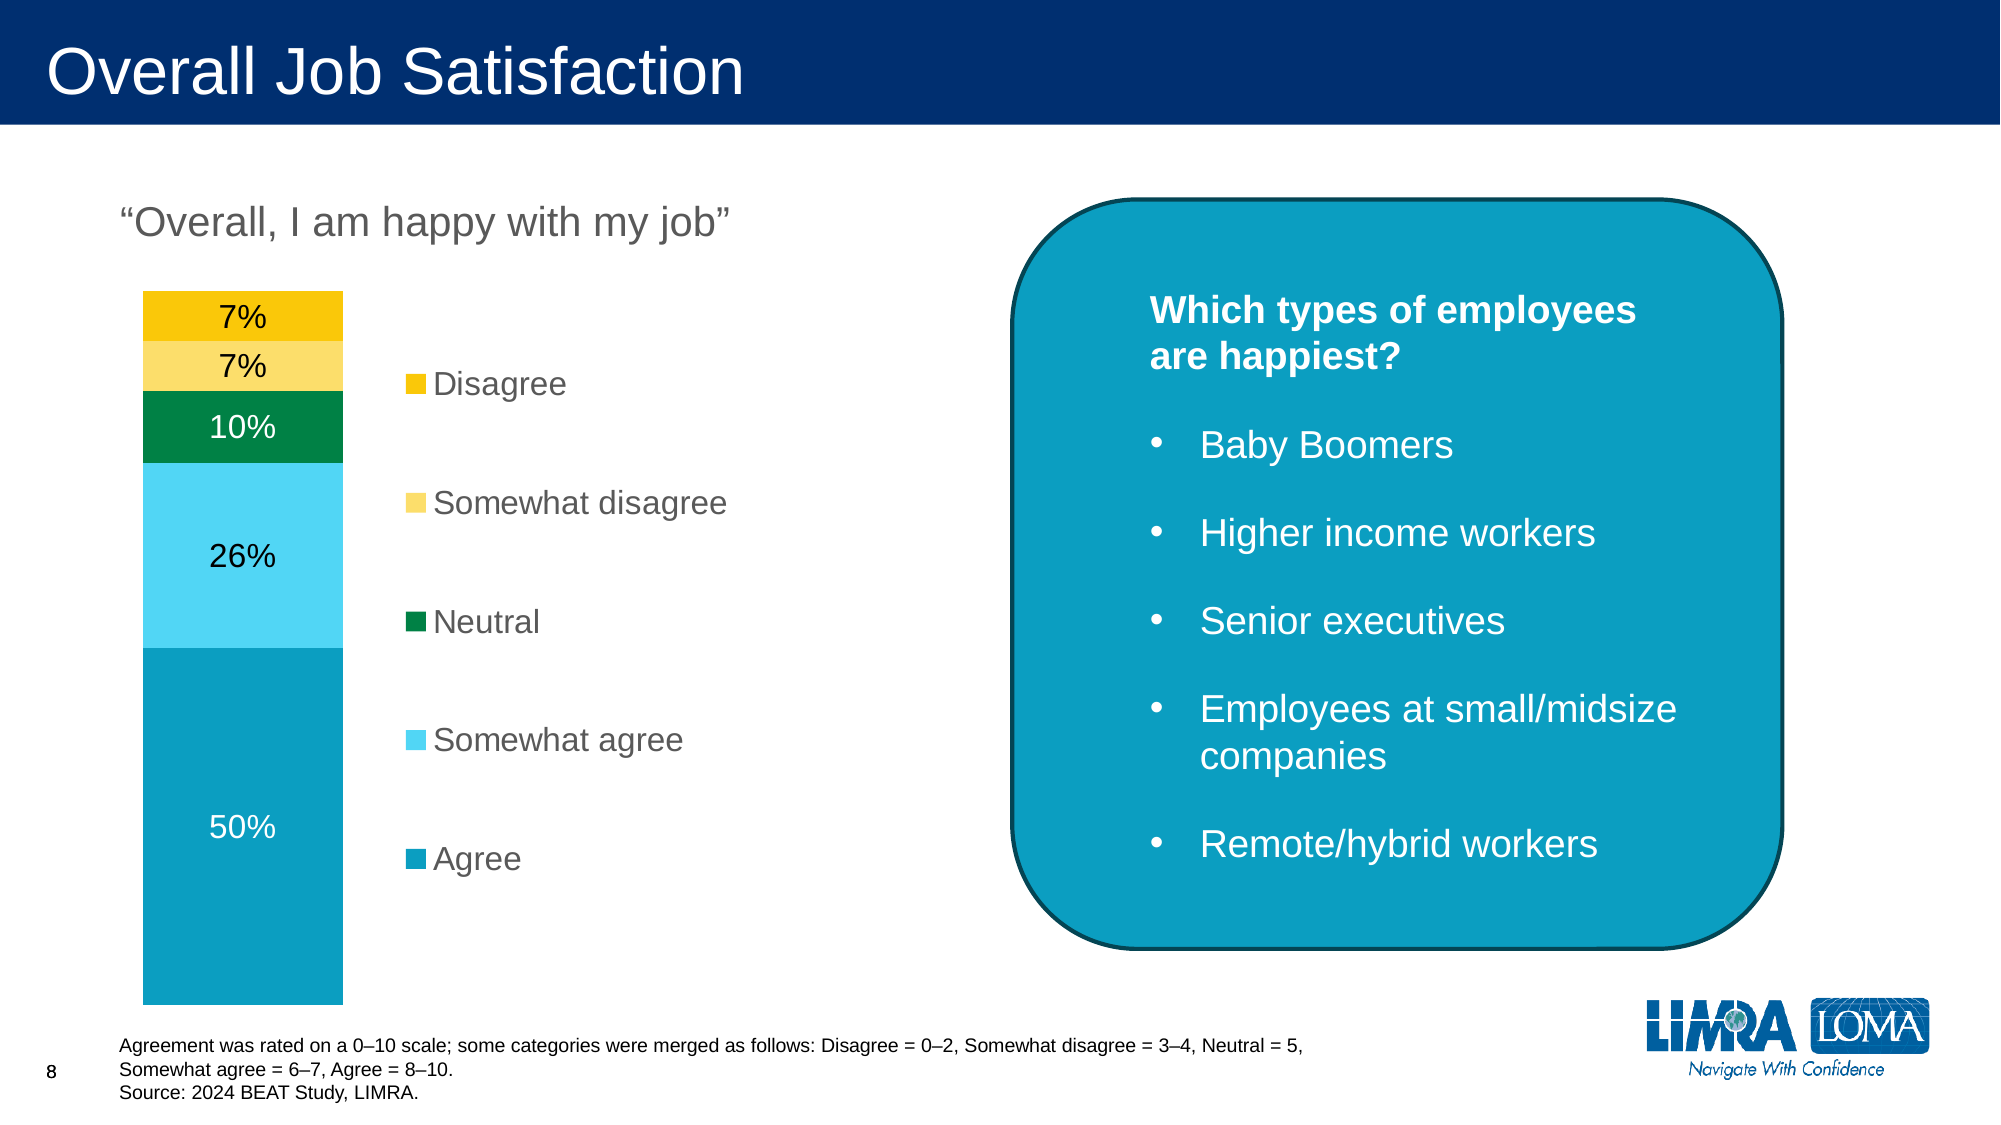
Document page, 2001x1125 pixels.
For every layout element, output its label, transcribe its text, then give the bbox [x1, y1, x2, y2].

chart [24, 257, 760, 1046]
text_box “Overall, I am happy with my job” [0, 186, 927, 252]
text_box Agreement was rated on a 0–10 scale; some categories were merged as follows: Disagree = 0–2, Somewhat disagree = 3–4, Neutral = 5, Somewhat agree = 6–7, Agree = 8–10. Source: 2024 BEAT Study, LIMRA. [105, 1026, 1345, 1111]
slide_number 8 [31, 1053, 105, 1112]
text_box Which types of employees are happiest? Baby Boomers Higher income workers Senior executives Employees at small/midsize companies Remote/hybrid workers [1100, 199, 1806, 908]
text_box [1010, 197, 1777, 951]
title Overall Job Satisfaction [0, 0, 2000, 141]
picture [1644, 995, 1932, 1081]
